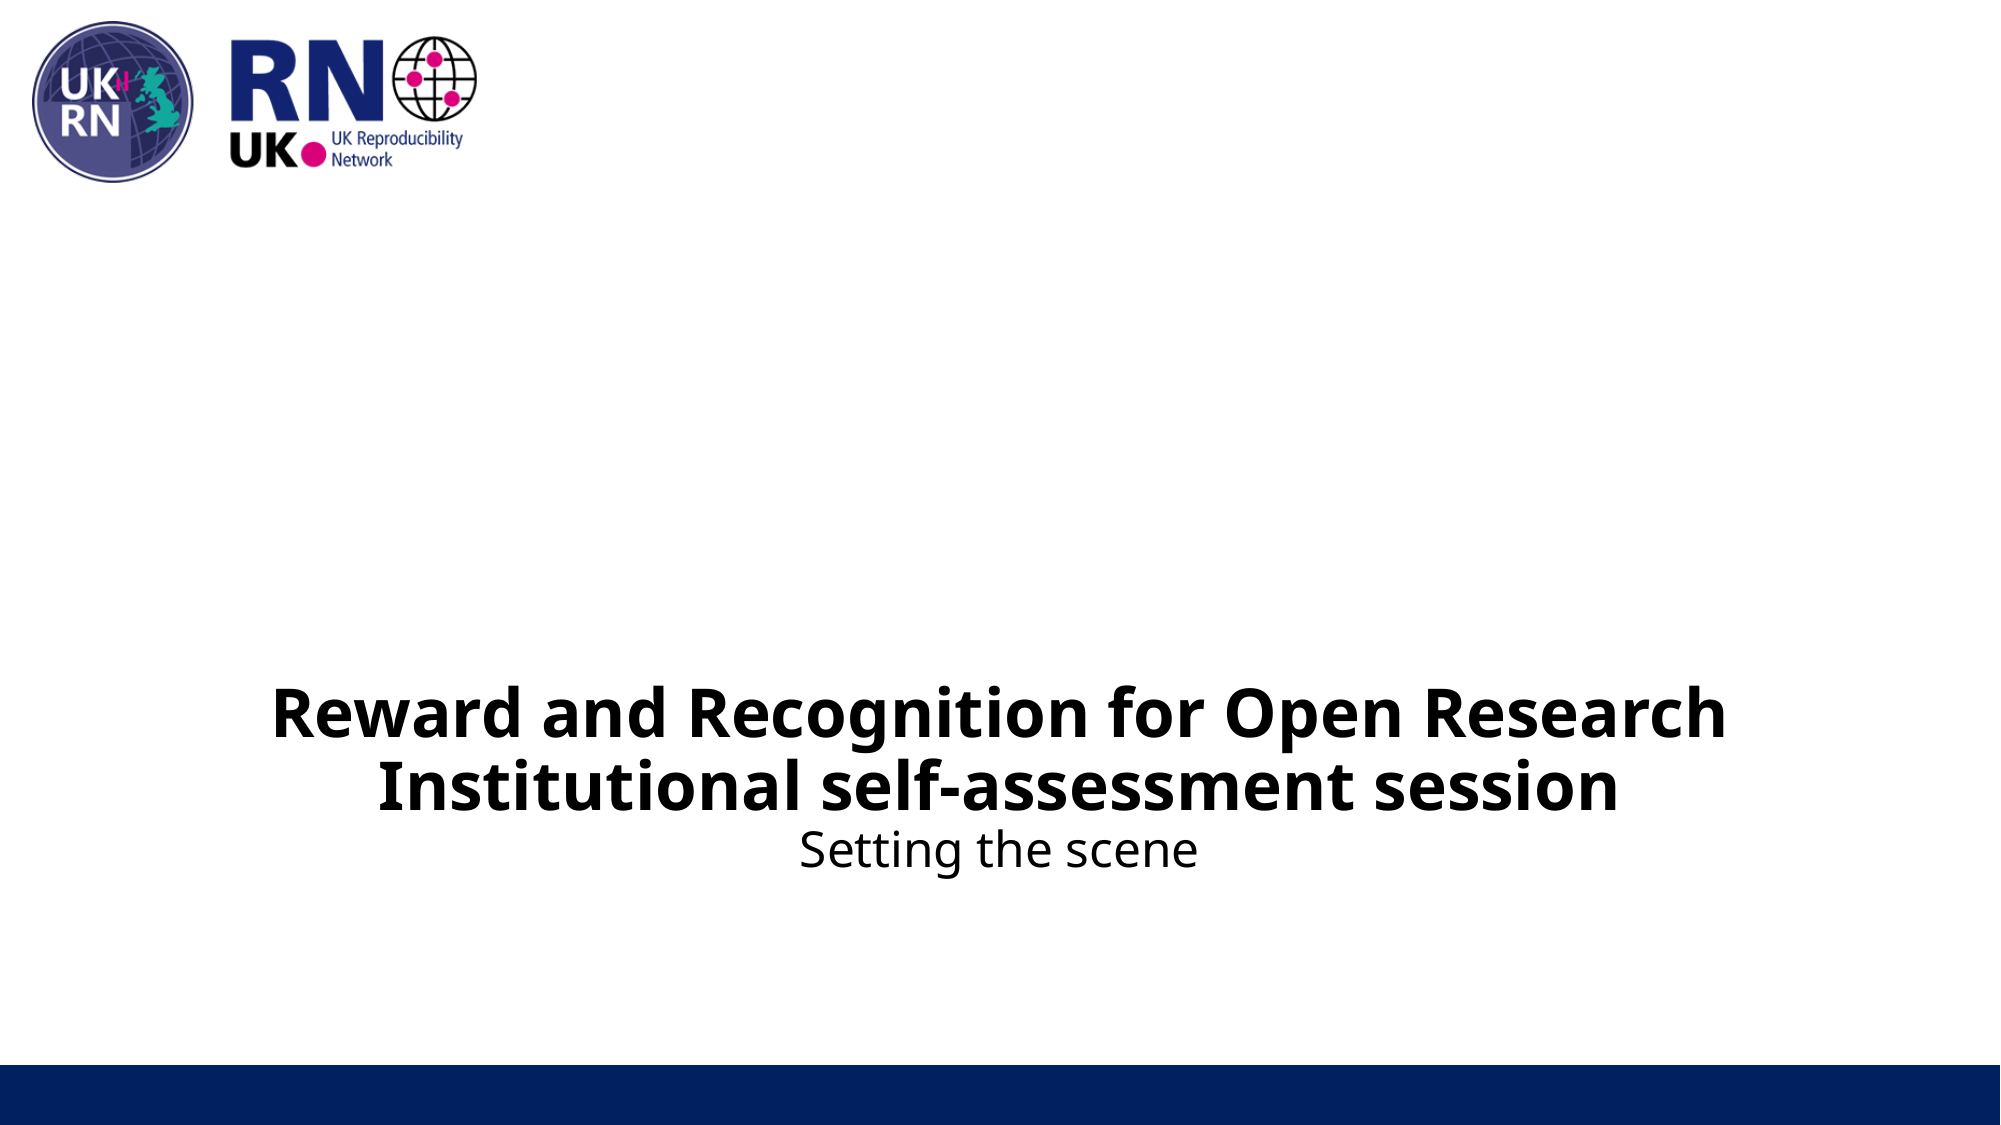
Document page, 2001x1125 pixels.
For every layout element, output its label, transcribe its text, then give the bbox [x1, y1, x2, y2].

picture [32, 21, 479, 184]
text_box Test slide [137, 34, 1863, 194]
text_box [0, 1064, 2000, 1125]
title Reward and Recognition for Open Research Institutional self-assessment session Setting the scene [249, 493, 1750, 886]
